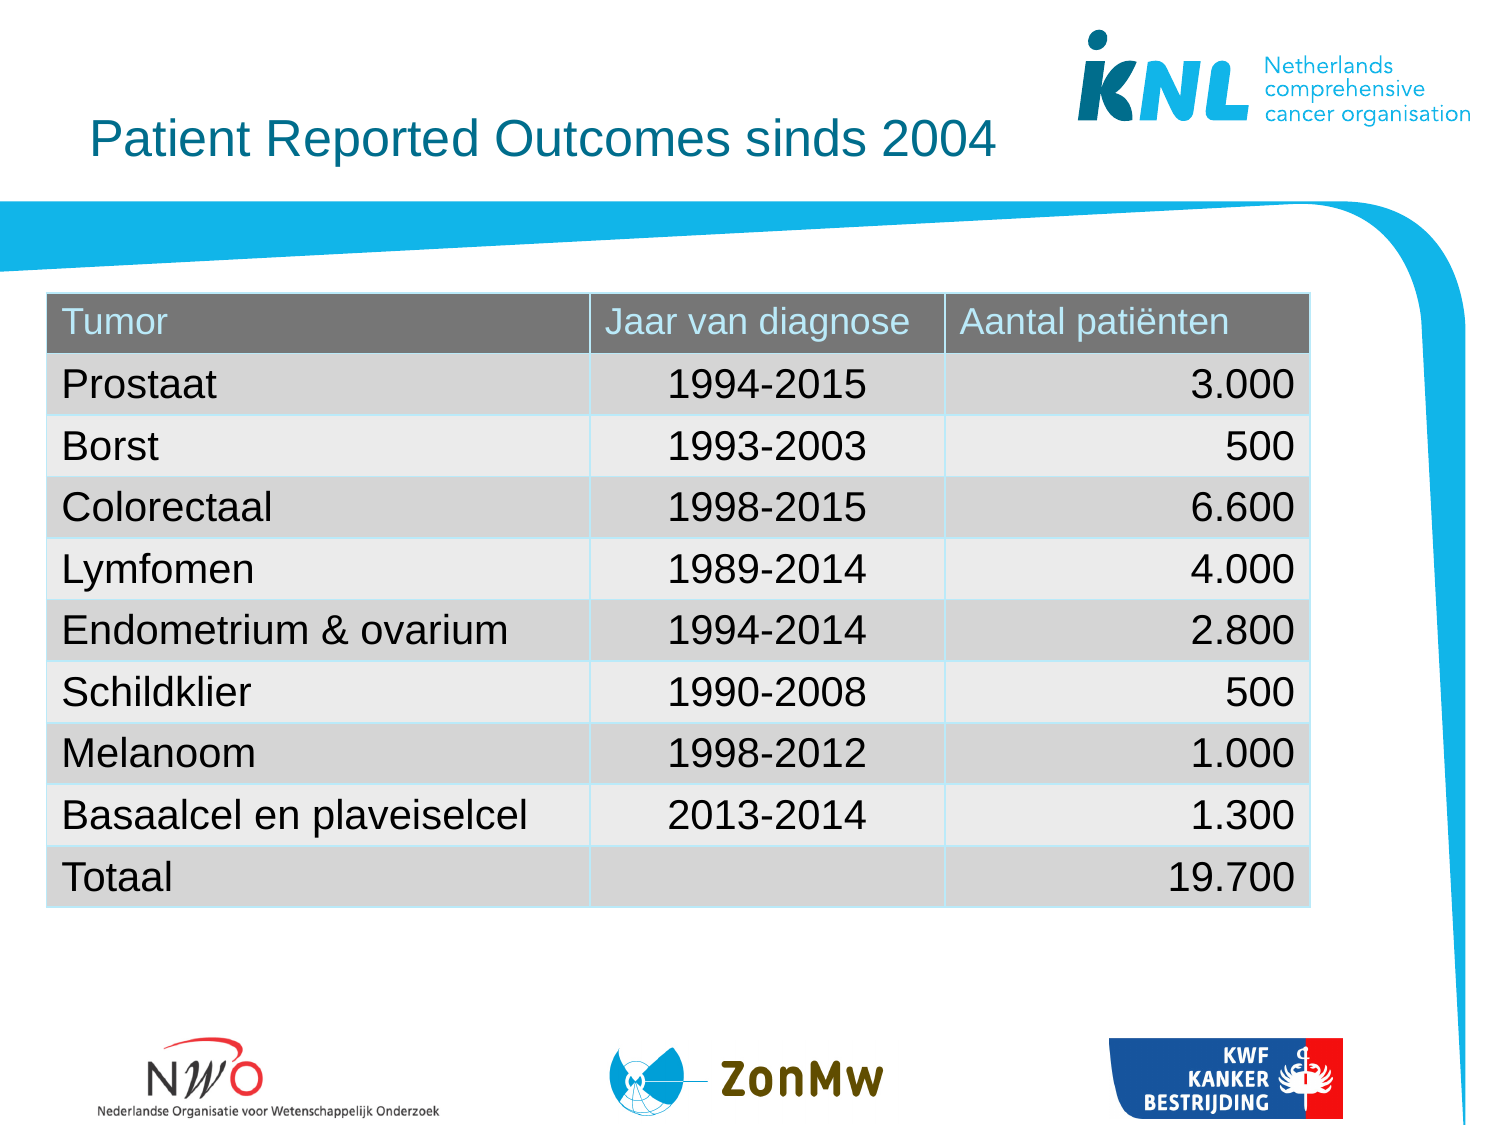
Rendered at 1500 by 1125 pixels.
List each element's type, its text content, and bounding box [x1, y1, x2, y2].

table_cell Basaalcel en plaveiselcel [47, 785, 589, 845]
picture [48, 1035, 477, 1124]
table_cell 1990-2008 [591, 662, 944, 722]
table_cell 1.000 [946, 724, 1309, 783]
table_header Jaar van diagnose [591, 294, 944, 353]
table_cell Colorectaal [47, 477, 589, 537]
table_cell 1998-2015 [591, 477, 944, 537]
table_cell Schildklier [47, 662, 589, 722]
table_cell Endometrium & ovarium [47, 600, 589, 660]
picture [595, 1040, 899, 1124]
table_cell 19.700 [946, 847, 1309, 906]
table_cell 1989-2014 [591, 539, 944, 599]
table_cell 1.300 [946, 785, 1309, 845]
table_cell 2.800 [946, 600, 1309, 660]
table_cell Borst [47, 416, 589, 476]
table_cell Totaal [47, 847, 589, 906]
table_header Aantal patiënten [946, 294, 1309, 353]
table_cell 1993-2003 [591, 416, 944, 476]
table_cell 1994-2014 [591, 600, 944, 660]
table_cell 500 [946, 416, 1309, 476]
table_cell Prostaat [47, 354, 589, 414]
table_header Tumor [47, 294, 589, 353]
table_cell Melanoom [47, 724, 589, 783]
table_cell [591, 847, 944, 906]
table_cell 6.600 [946, 477, 1309, 537]
table_cell 500 [946, 662, 1309, 722]
table_cell 3.000 [946, 354, 1309, 414]
table_cell Lymfomen [47, 539, 589, 599]
table_cell 1998-2012 [591, 724, 944, 783]
table_cell 4.000 [946, 539, 1309, 599]
title Patient Reported Outcomes sinds 2004 [77, 42, 1035, 168]
table_cell 2013-2014 [591, 785, 944, 845]
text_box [1109, 1038, 1344, 1119]
table_cell 1994-2015 [591, 354, 944, 414]
